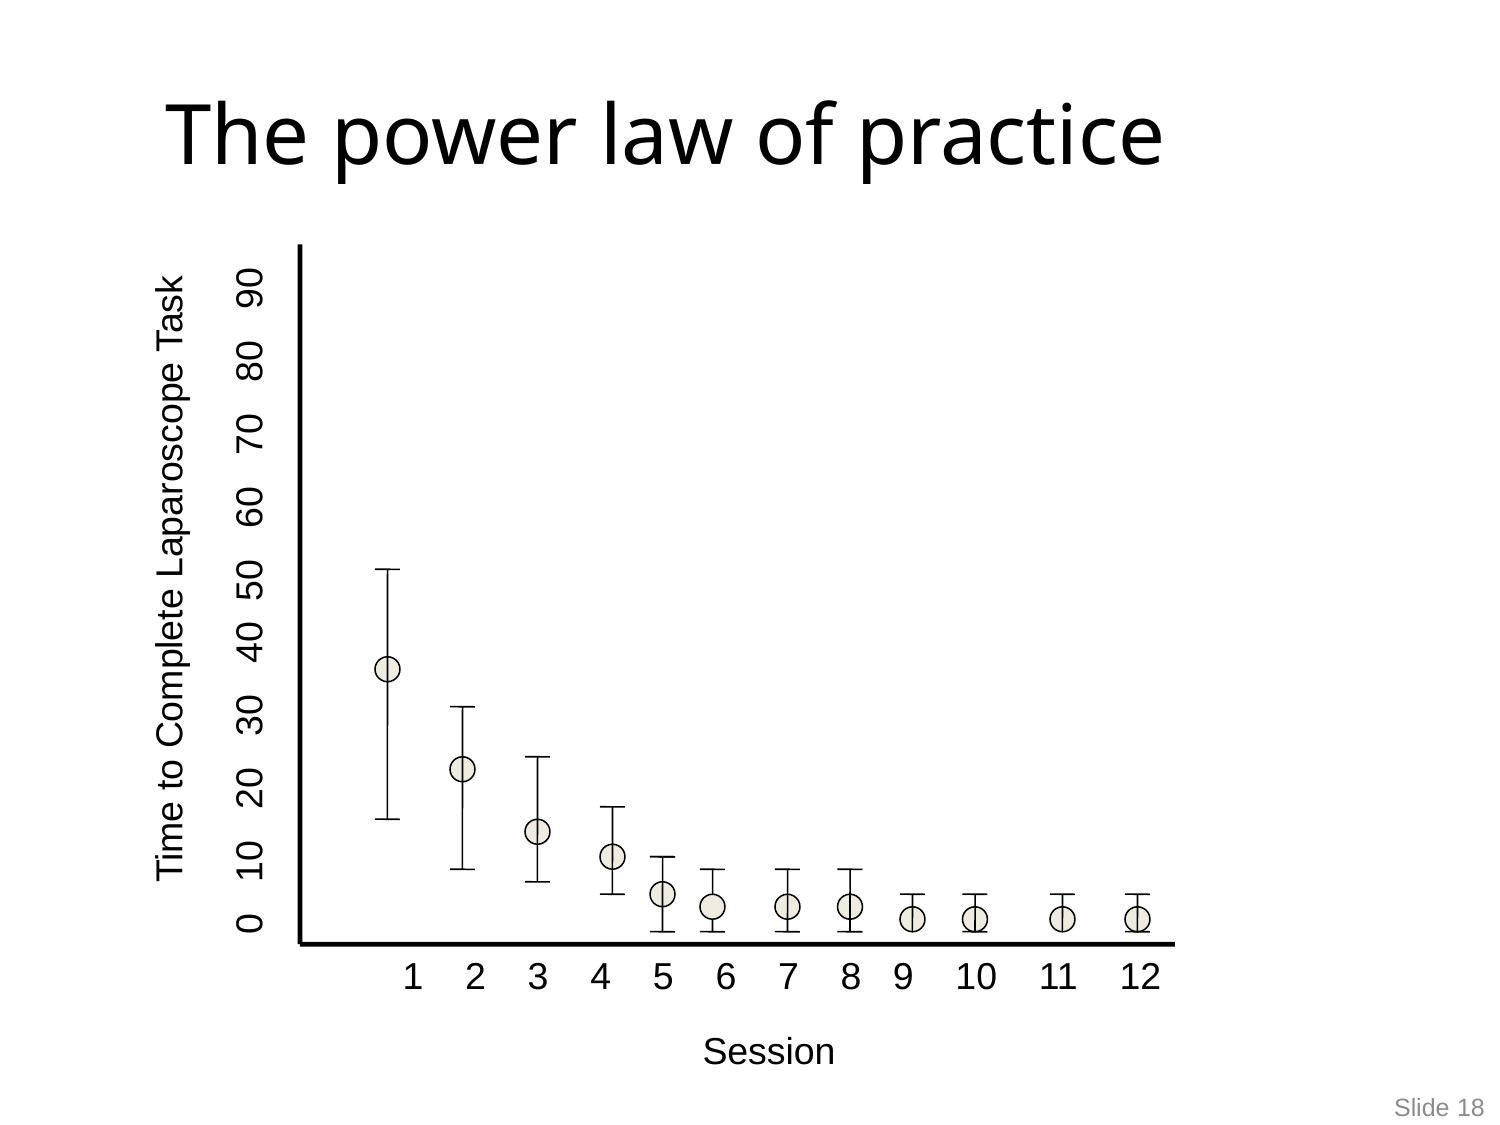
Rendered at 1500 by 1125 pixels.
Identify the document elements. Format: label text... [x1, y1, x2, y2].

title The power law of practice [150, 37, 1401, 225]
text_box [137, 224, 1179, 1080]
slide_number Slide 18 [1287, 1081, 1500, 1125]
